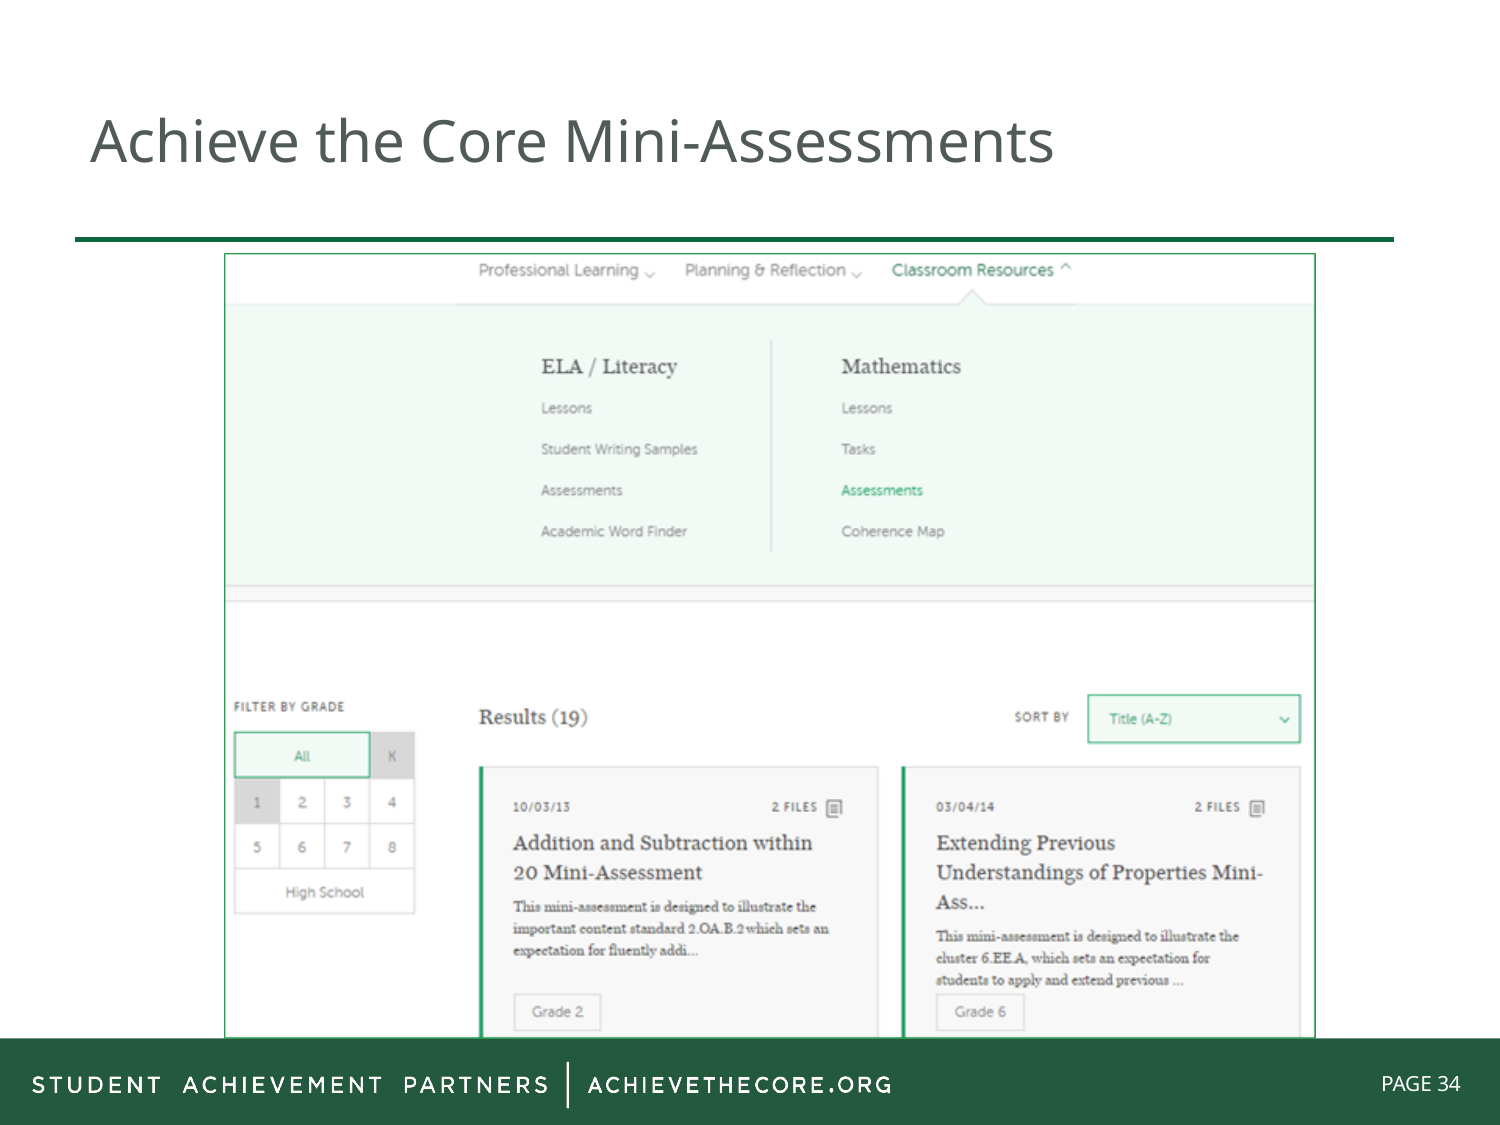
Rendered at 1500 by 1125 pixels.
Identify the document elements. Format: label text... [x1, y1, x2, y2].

picture [224, 253, 1316, 1039]
title Achieve the Core Mini-Assessments [75, 45, 1425, 233]
picture [12, 1055, 911, 1112]
